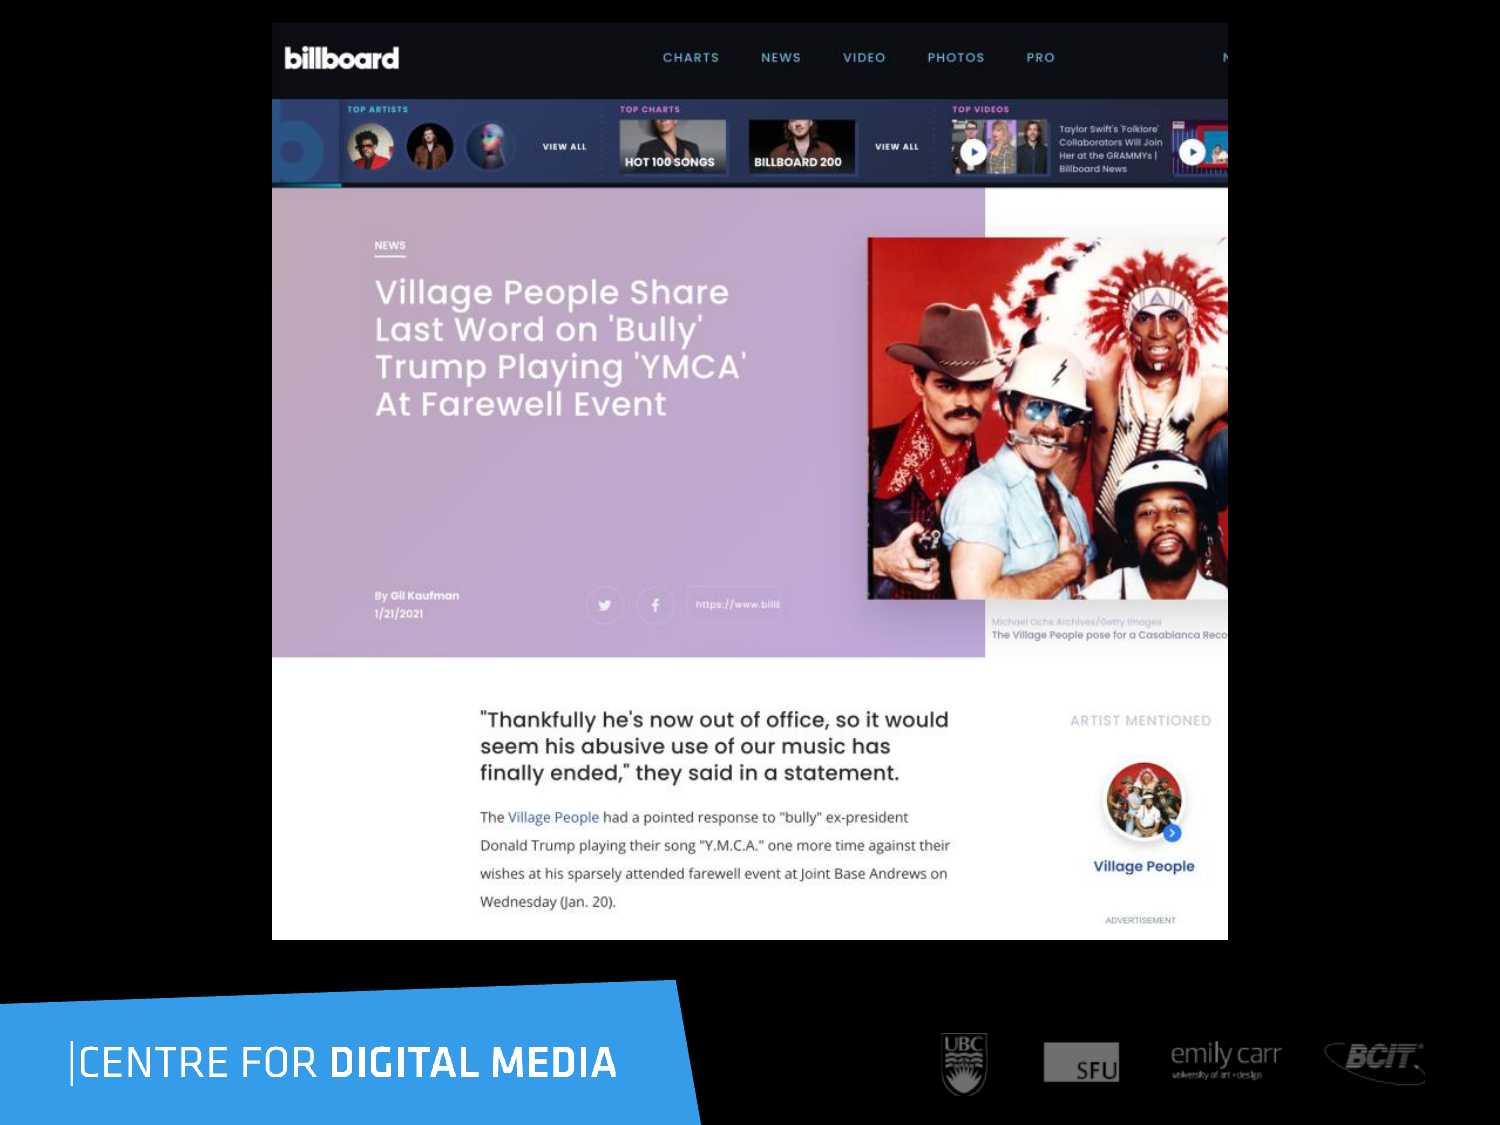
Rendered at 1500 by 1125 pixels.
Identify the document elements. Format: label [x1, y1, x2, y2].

picture [272, 23, 1228, 941]
